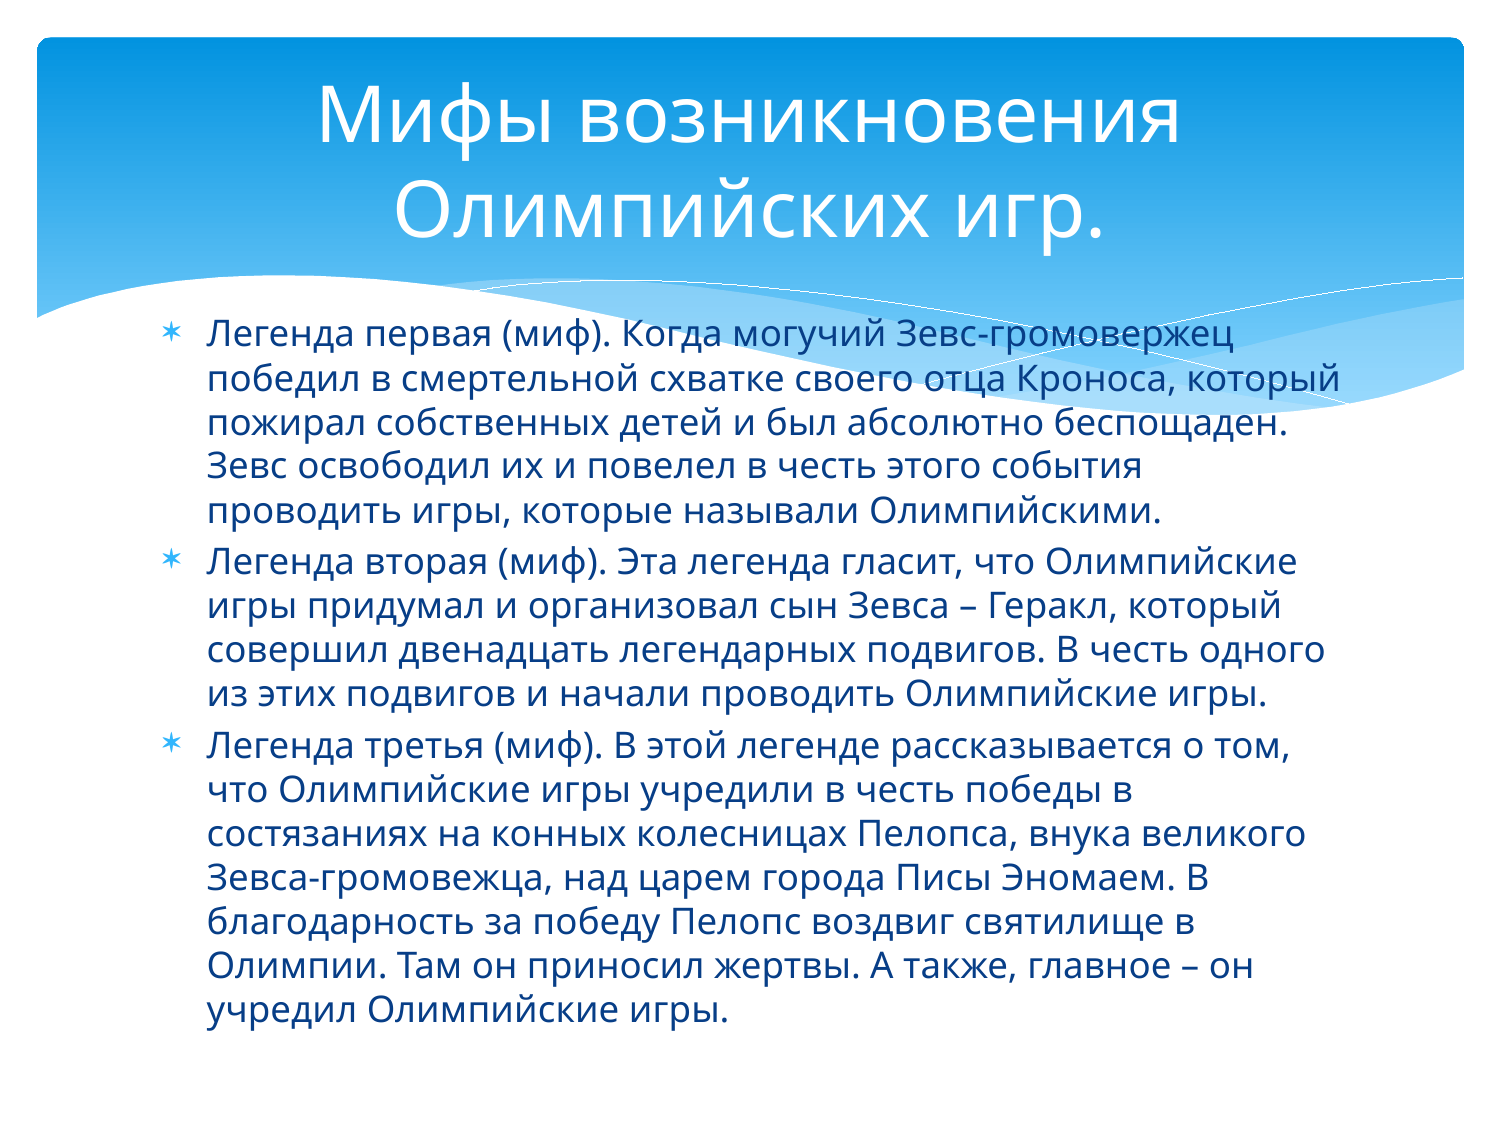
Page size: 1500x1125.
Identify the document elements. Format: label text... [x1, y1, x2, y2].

title Мифы возникновения Олимпийских игр. [75, 55, 1425, 261]
list Легенда первая (миф). Когда могучий Зевс-громовержец победил в смертельной схватке своего отца Кроноса, который пожирал собственных детей и был абсолютно беспощаден. Зевс освободил их и повелел в честь этого события проводить игры, которые называли Олимпийскими. Легенда вторая (миф). Эта легенда гласит, что Олимпийские игры придумал и организовал сын Зевса – Геракл, который совершил двенадцать легендарных подвигов. В честь одного из этих подвигов и начали проводить Олимпийские игры. Легенда третья (миф). В этой легенде рассказывается о том, что Олимпийские игры учредили в честь победы в состязаниях на конных колесницах Пелопса, внука великого Зевса-громовежца, над царем города Писы Эномаем. В благодарность за победу Пелопс воздвиг святилище в Олимпии. Там он приносил жертвы. А также, главное – он учредил Олимпийские игры. [147, 302, 1363, 1071]
